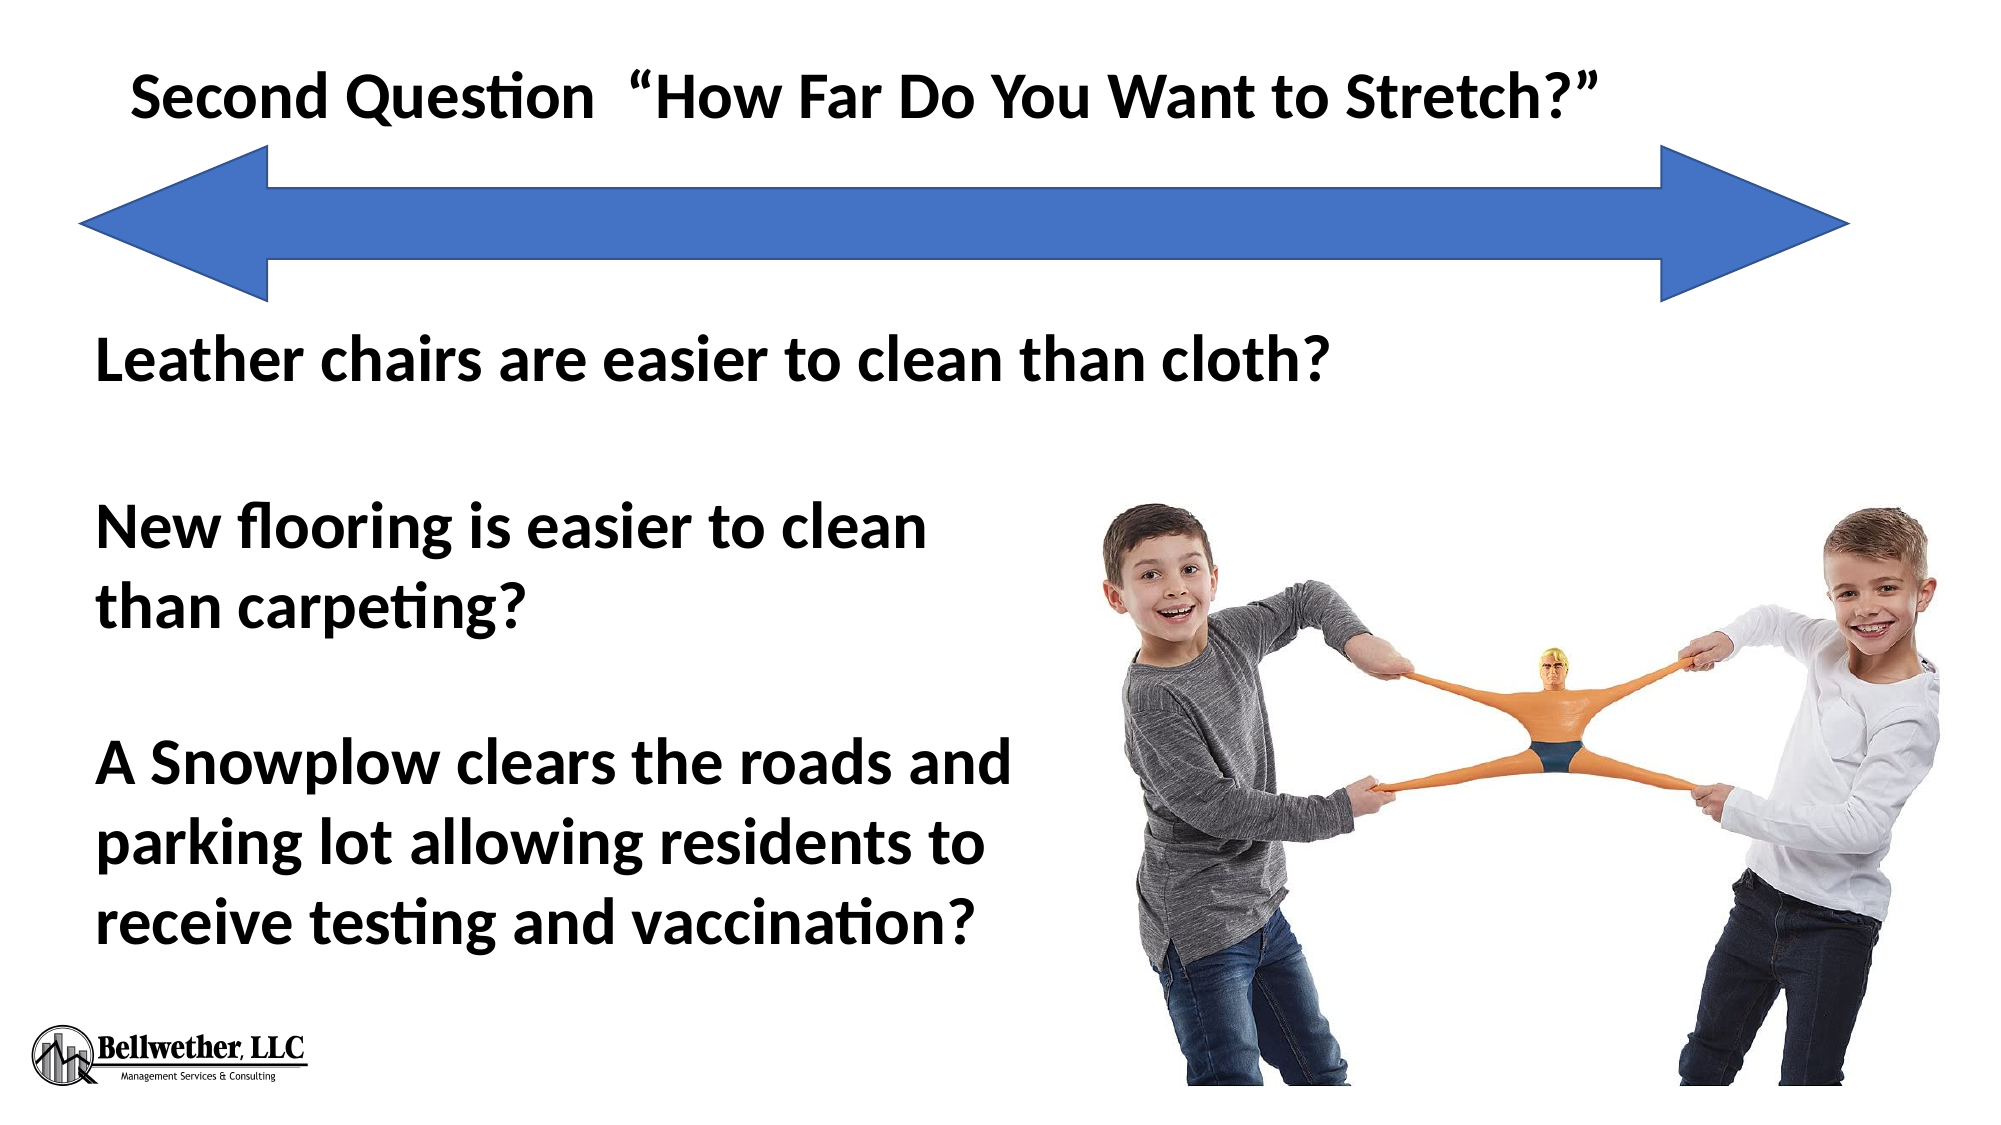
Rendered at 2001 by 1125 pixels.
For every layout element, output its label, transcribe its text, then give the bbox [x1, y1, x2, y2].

text_box New flooring is easier to clean than carpeting? [80, 474, 1012, 649]
picture [1097, 497, 1945, 1088]
text_box Second Question “How Far Do You Want to Stretch?” [115, 44, 1619, 139]
picture [24, 1018, 314, 1088]
text_box Leather chairs are easier to clean than cloth? [80, 307, 1725, 402]
text_box [77, 144, 1851, 303]
text_box A Snowplow clears the roads and parking lot allowing residents to receive testing and vaccination? [80, 710, 1075, 966]
